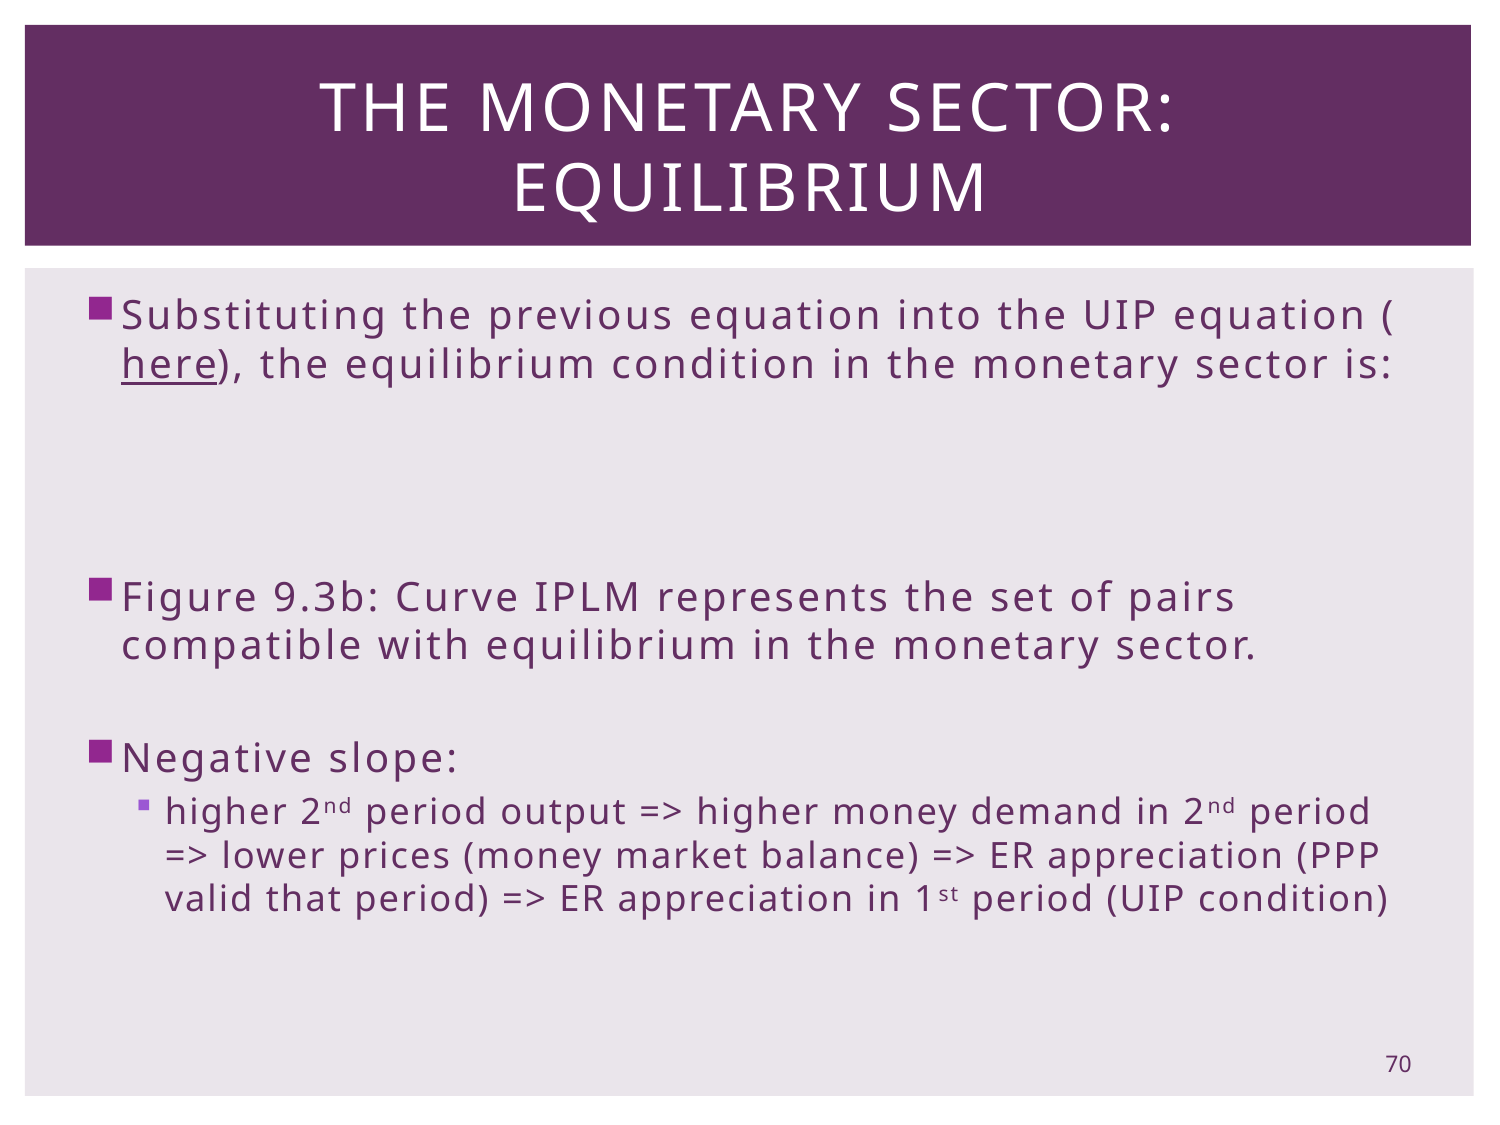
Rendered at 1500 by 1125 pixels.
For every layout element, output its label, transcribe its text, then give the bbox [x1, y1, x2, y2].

slide_number 70 [1349, 1041, 1448, 1089]
title the Monetary Sector: Equilibrium [62, 58, 1438, 232]
